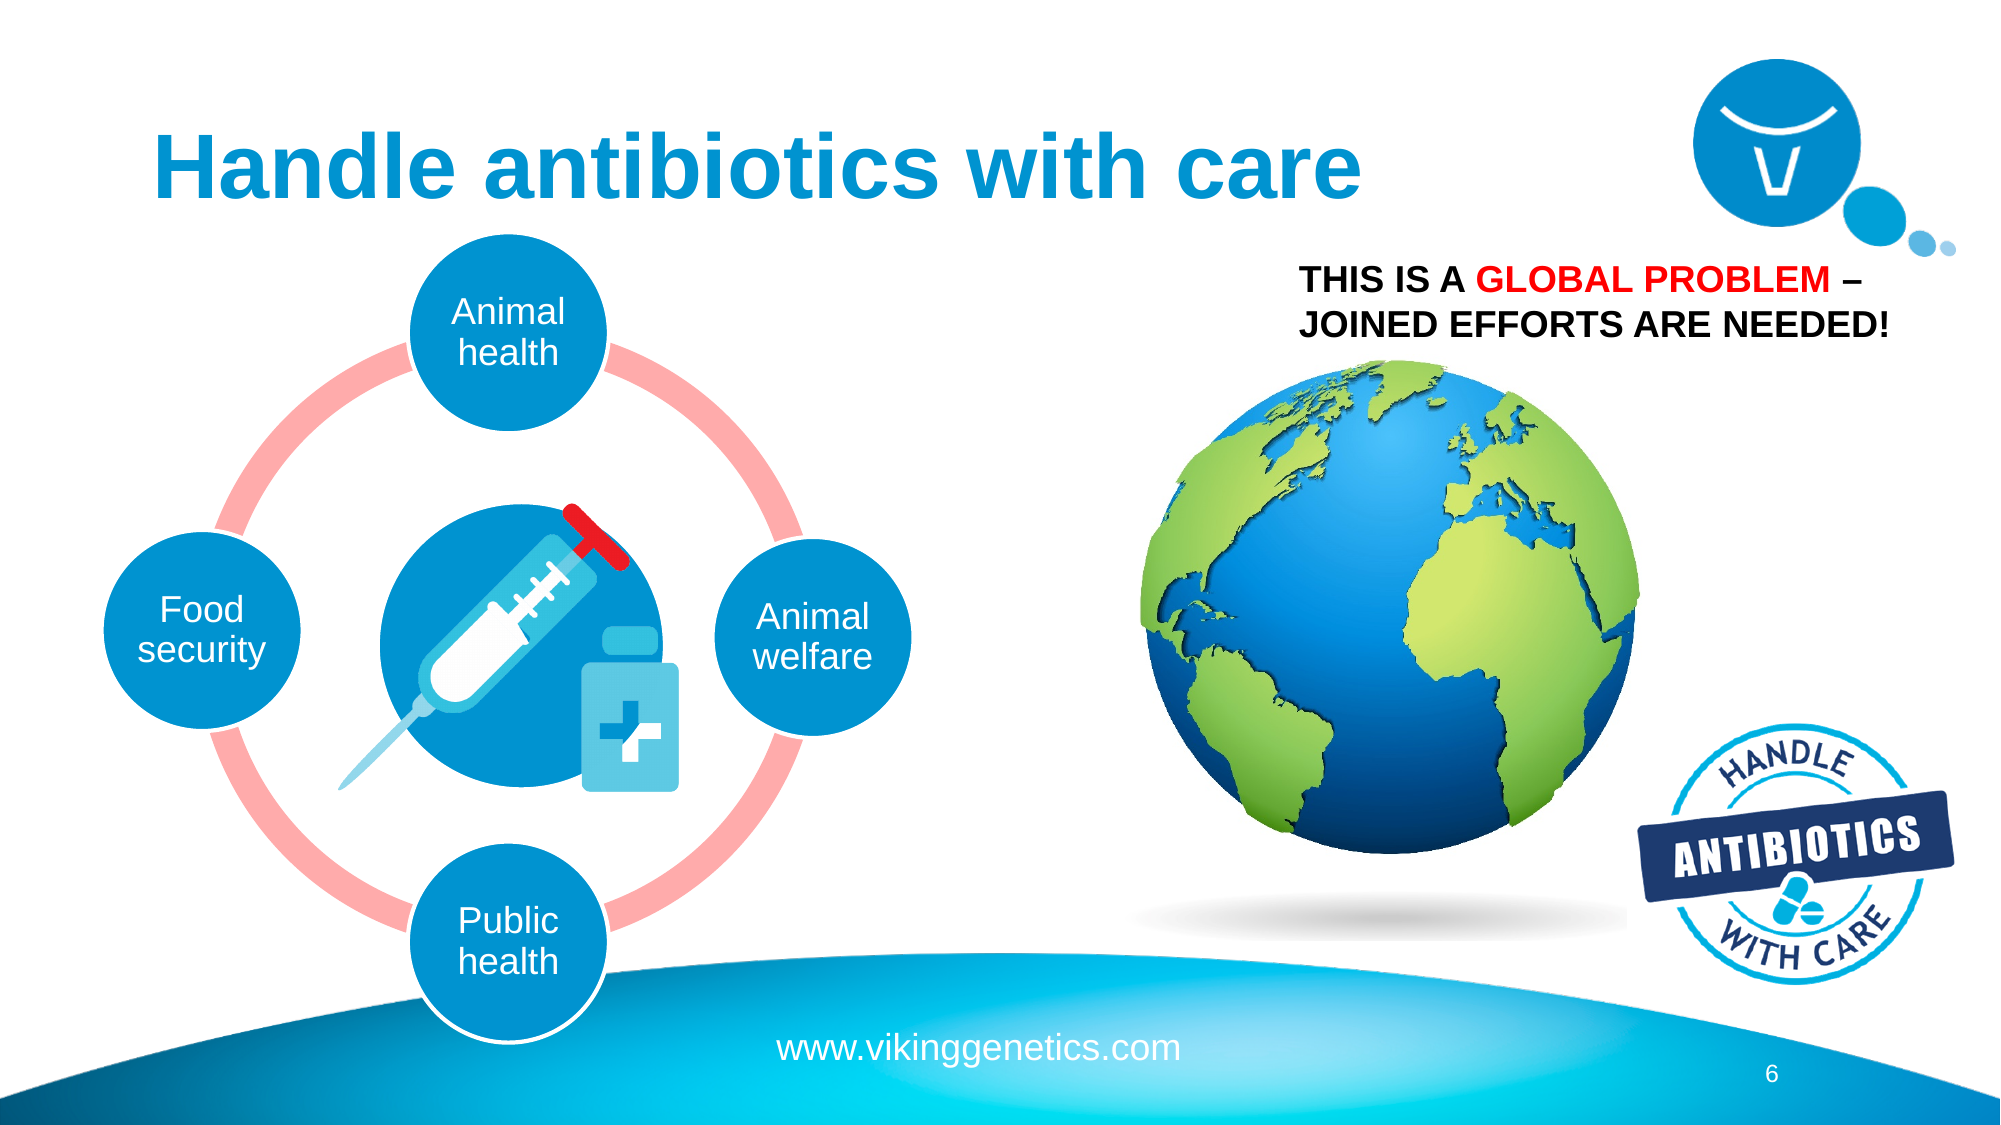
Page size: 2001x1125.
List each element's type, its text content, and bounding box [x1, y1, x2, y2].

picture [846, 1043, 853, 1057]
picture [1693, 59, 1956, 257]
picture [870, 1043, 879, 1057]
picture [780, 1043, 787, 1057]
picture [834, 1043, 841, 1057]
picture [1028, 1043, 1039, 1048]
picture [966, 1043, 976, 1058]
picture [792, 1043, 799, 1057]
picture [1754, 147, 1800, 195]
picture [819, 1043, 826, 1057]
picture [0, 1043, 193, 1098]
title Handle antibiotics with care [137, 59, 1663, 278]
picture [807, 1043, 814, 1057]
slide_number 6 [1693, 1042, 1795, 1103]
picture [1721, 107, 1836, 135]
picture [338, 503, 679, 792]
picture [945, 1043, 955, 1058]
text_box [0, 231, 1117, 1043]
picture [986, 1043, 997, 1048]
picture [1693, 59, 1764, 132]
text_box THIS IS A GLOBAL PROBLEM – JOINED EFFORTS ARE NEEDED! [1284, 247, 1934, 353]
picture [550, 354, 2000, 1125]
